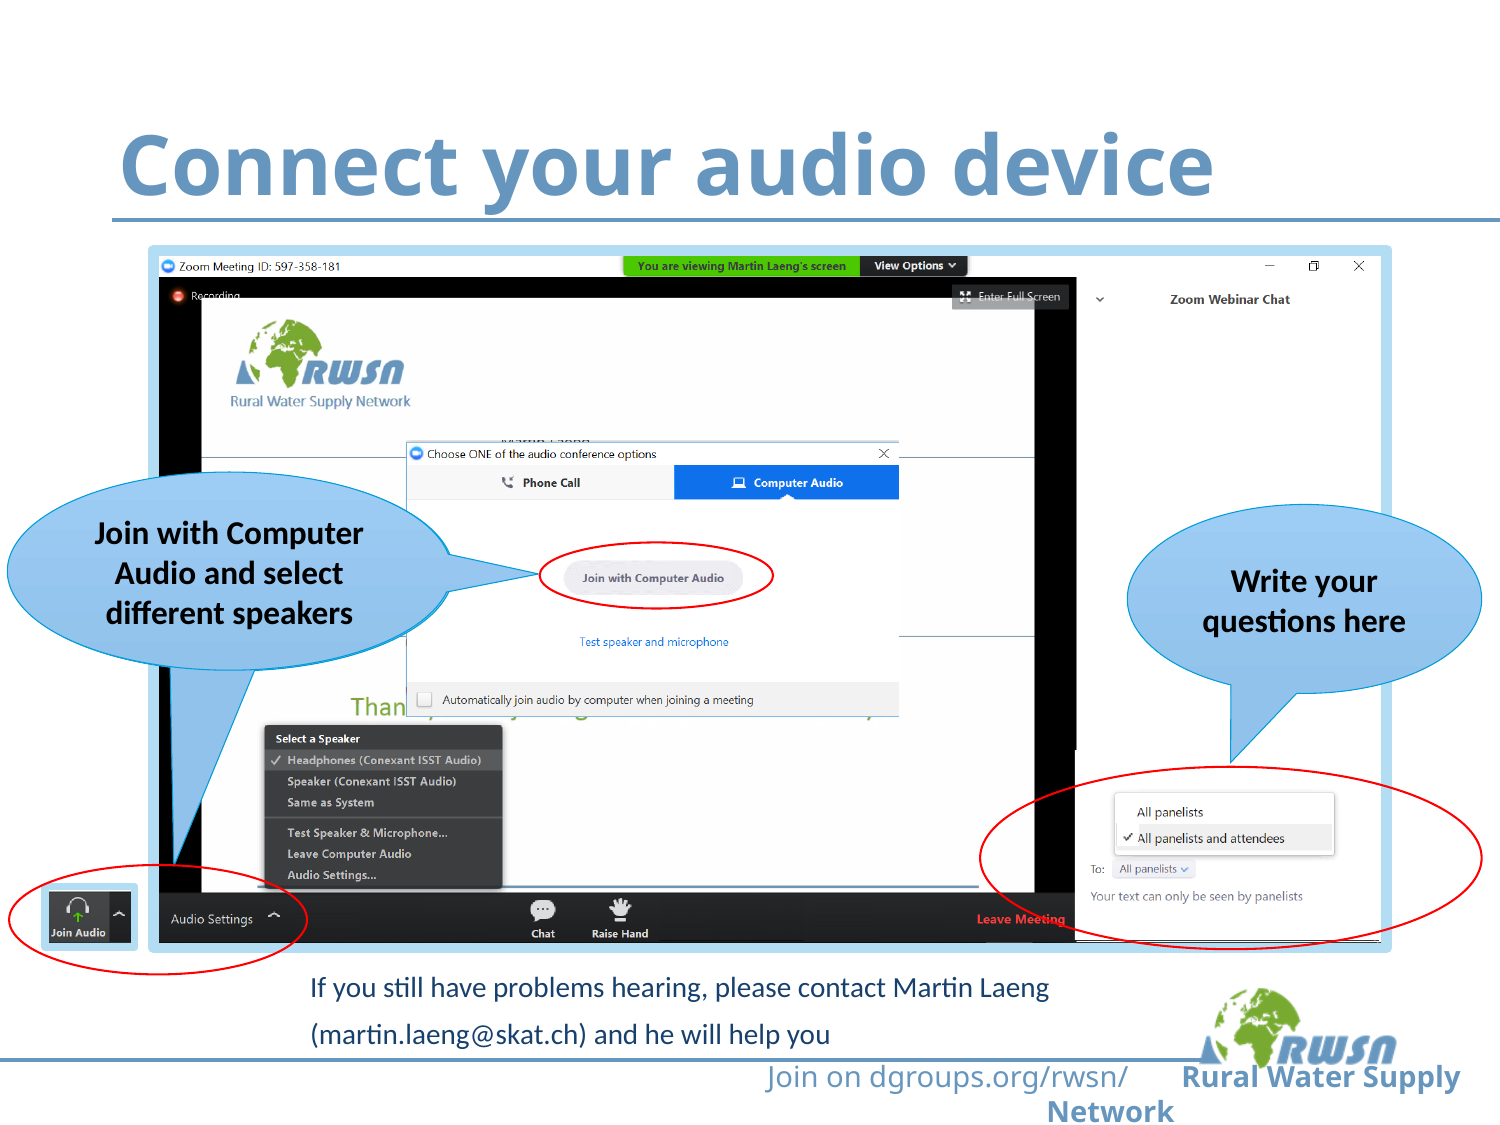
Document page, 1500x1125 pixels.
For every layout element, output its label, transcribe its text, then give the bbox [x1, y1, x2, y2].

picture [159, 255, 1382, 943]
title Connect your audio device [103, 59, 1397, 278]
text_box [8, 863, 295, 976]
text_box Join with Computer Audio and select different speakers [6, 476, 159, 666]
text_box [1133, 943, 1329, 951]
picture [48, 890, 132, 944]
picture [1198, 987, 1399, 1071]
text_box [1382, 784, 1483, 932]
list If you still have problems hearing, please contact Martin Laeng (martin.laeng@skat.ch) and he will help you [295, 965, 1075, 1060]
text_box Write your questions here [1382, 513, 1483, 685]
